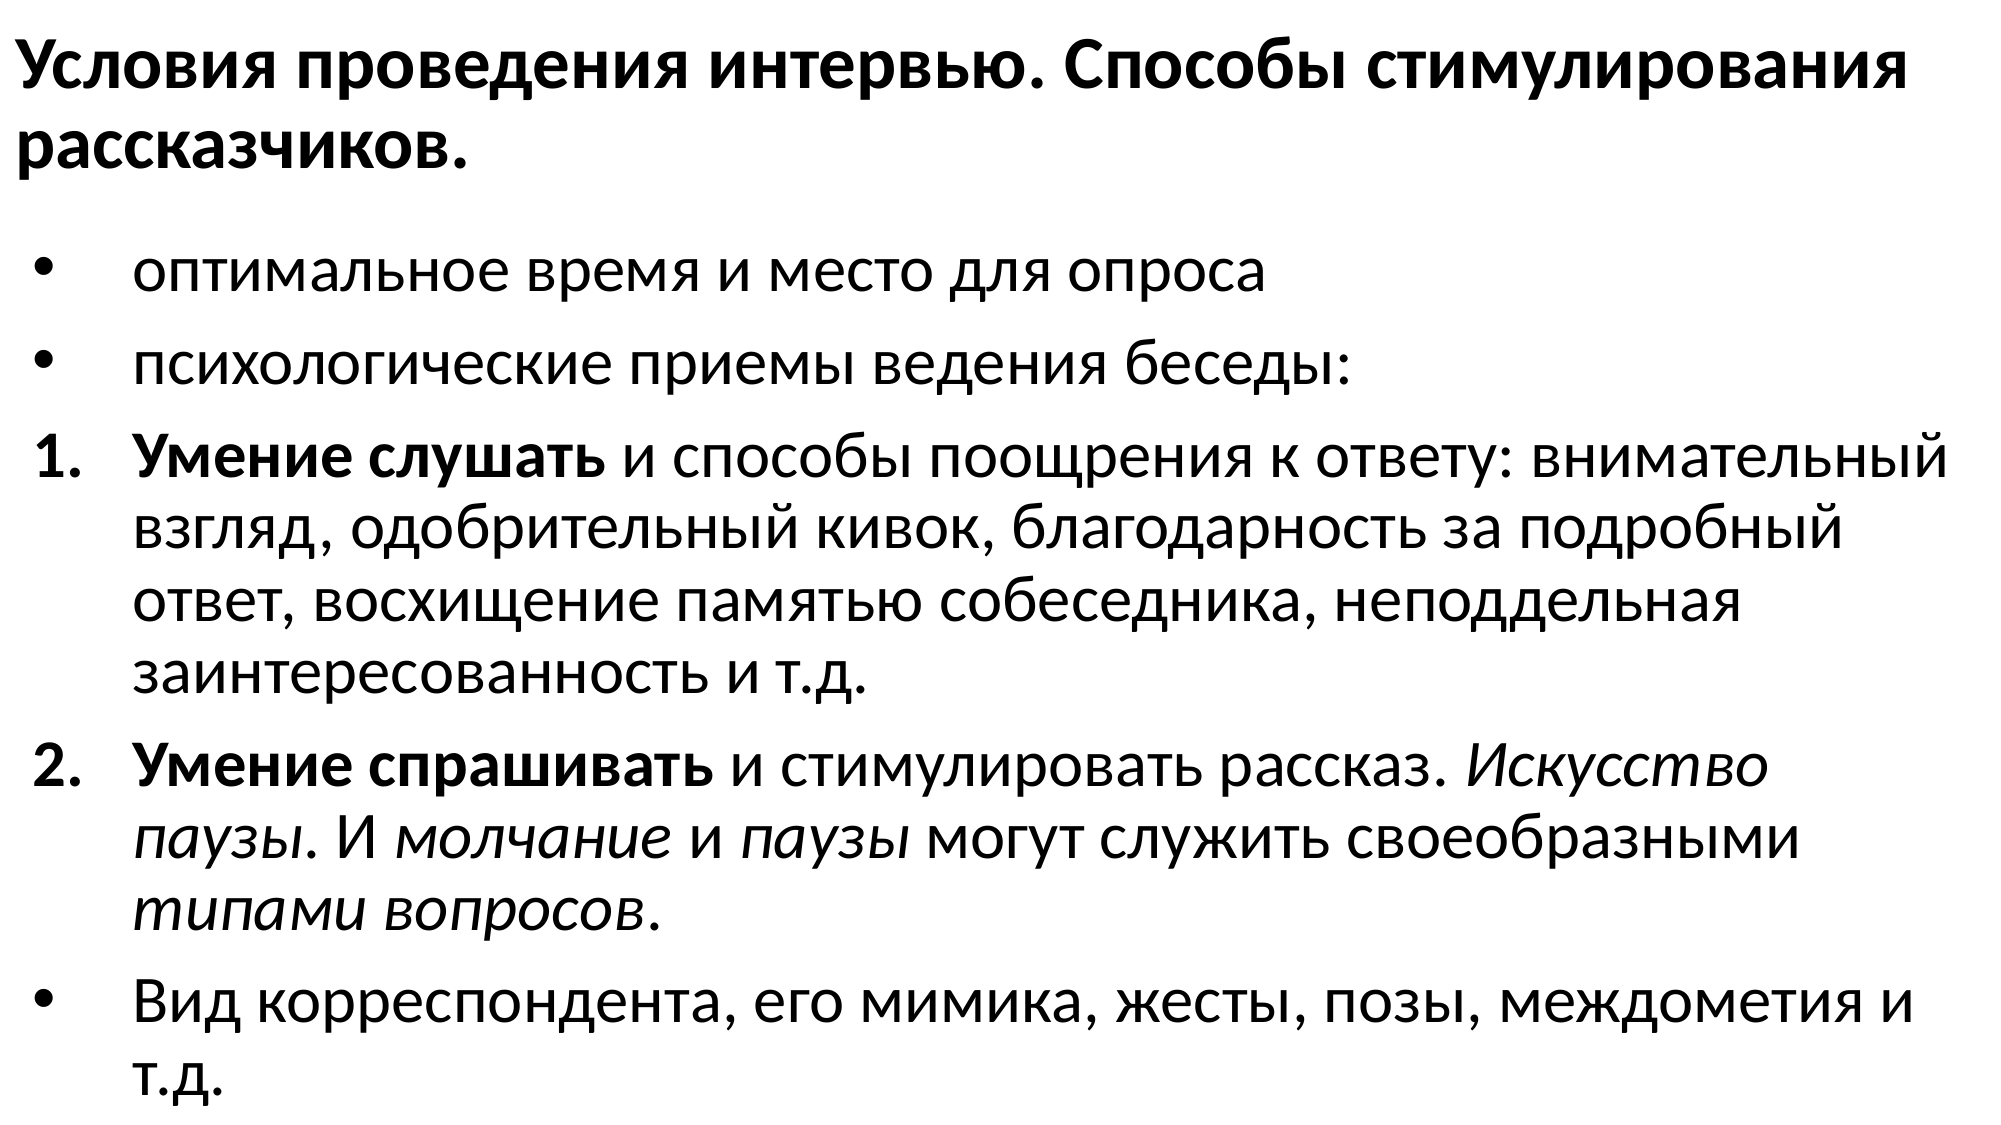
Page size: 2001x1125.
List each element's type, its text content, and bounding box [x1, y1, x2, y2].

list оптимальное время и место для опроса психологические приемы ведения беседы: Умение слушать и способы поощрения к ответу: внимательный взгляд, одобрительный кивок, благодарность за подробный ответ, восхищение памятью собеседника, неподдельная заинтересованность и т.д. Умение спрашивать и стимулировать рассказ. Искусство паузы. И молчание и паузы могут служить своеобразными типами вопросов. Вид корреспондента, его мимика, жесты, позы, междометия и т.д. [17, 226, 1983, 1125]
title Условия проведения интервью. Способы стимулирования рассказчиков. [0, 17, 1983, 192]
